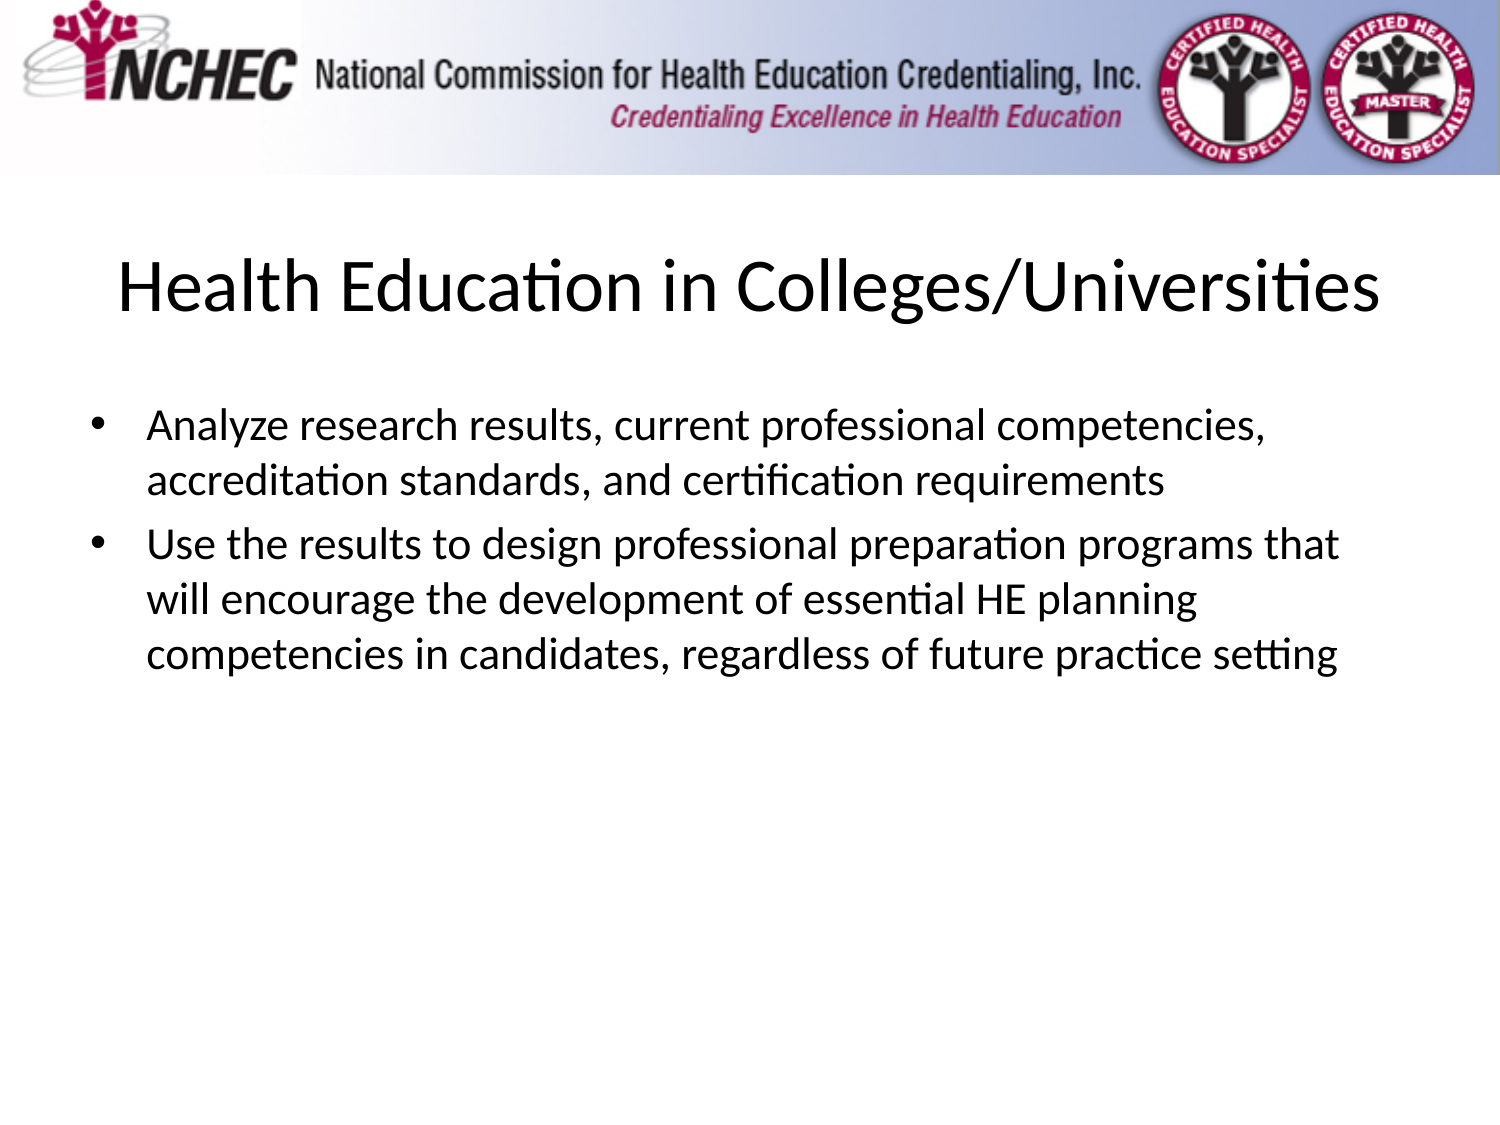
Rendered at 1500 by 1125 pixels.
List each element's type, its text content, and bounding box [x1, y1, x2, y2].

title Health Education in Colleges/Universities [75, 187, 1425, 375]
picture [0, 0, 1500, 176]
list Analyze research results, current professional competencies, accreditation standards, and certification requirements Use the results to design professional preparation programs that will encourage the development of essential HE planning competencies in candidates, regardless of future practice setting [75, 387, 1425, 1068]
